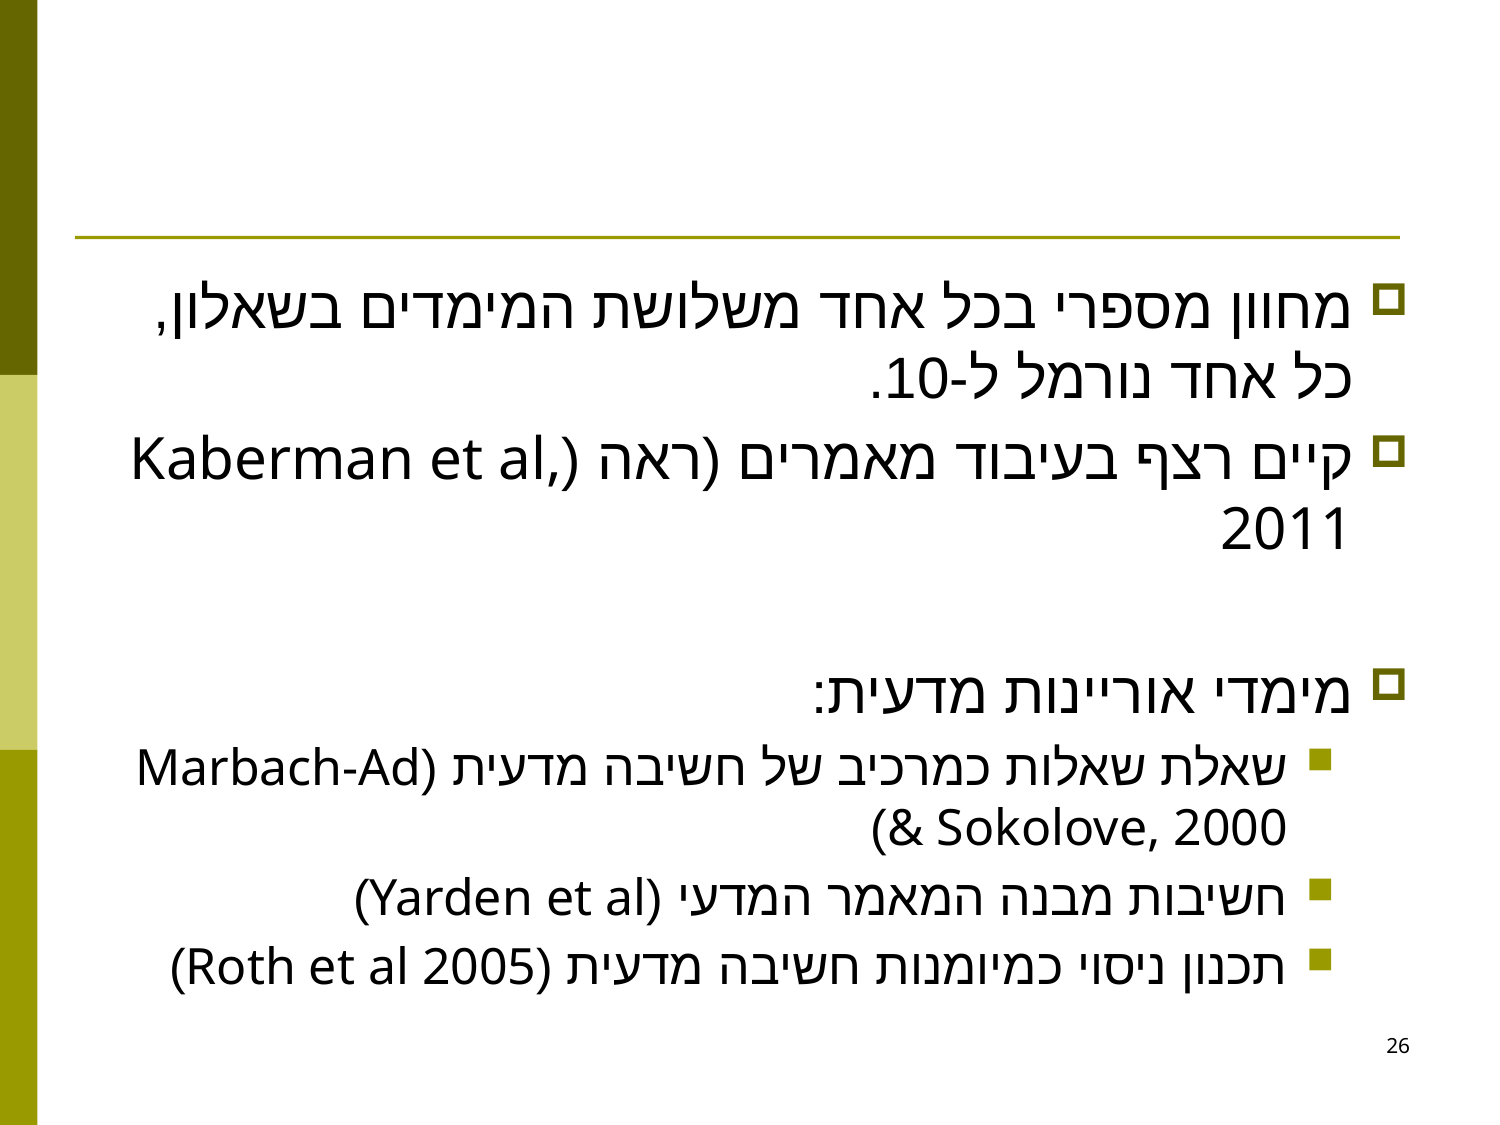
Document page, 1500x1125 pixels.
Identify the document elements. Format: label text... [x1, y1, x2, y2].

list מחוון מספרי בכל אחד משלושת המימדים בשאלון, כל אחד נורמל ל-10. קיים רצף בעיבוד מאמרים (ראה (Kaberman et al, 2011 מימדי אוריינות מדעית: שאלת שאלות כמרכיב של חשיבה מדעית (Marbach-Ad & Sokolove, 2000) חשיבות מבנה המאמר המדעי (Yarden et al) תכנון ניסוי כמיומנות חשיבה מדעית (Roth et al 2005) [74, 262, 1426, 1006]
slide_number 26 [1074, 1024, 1426, 1101]
